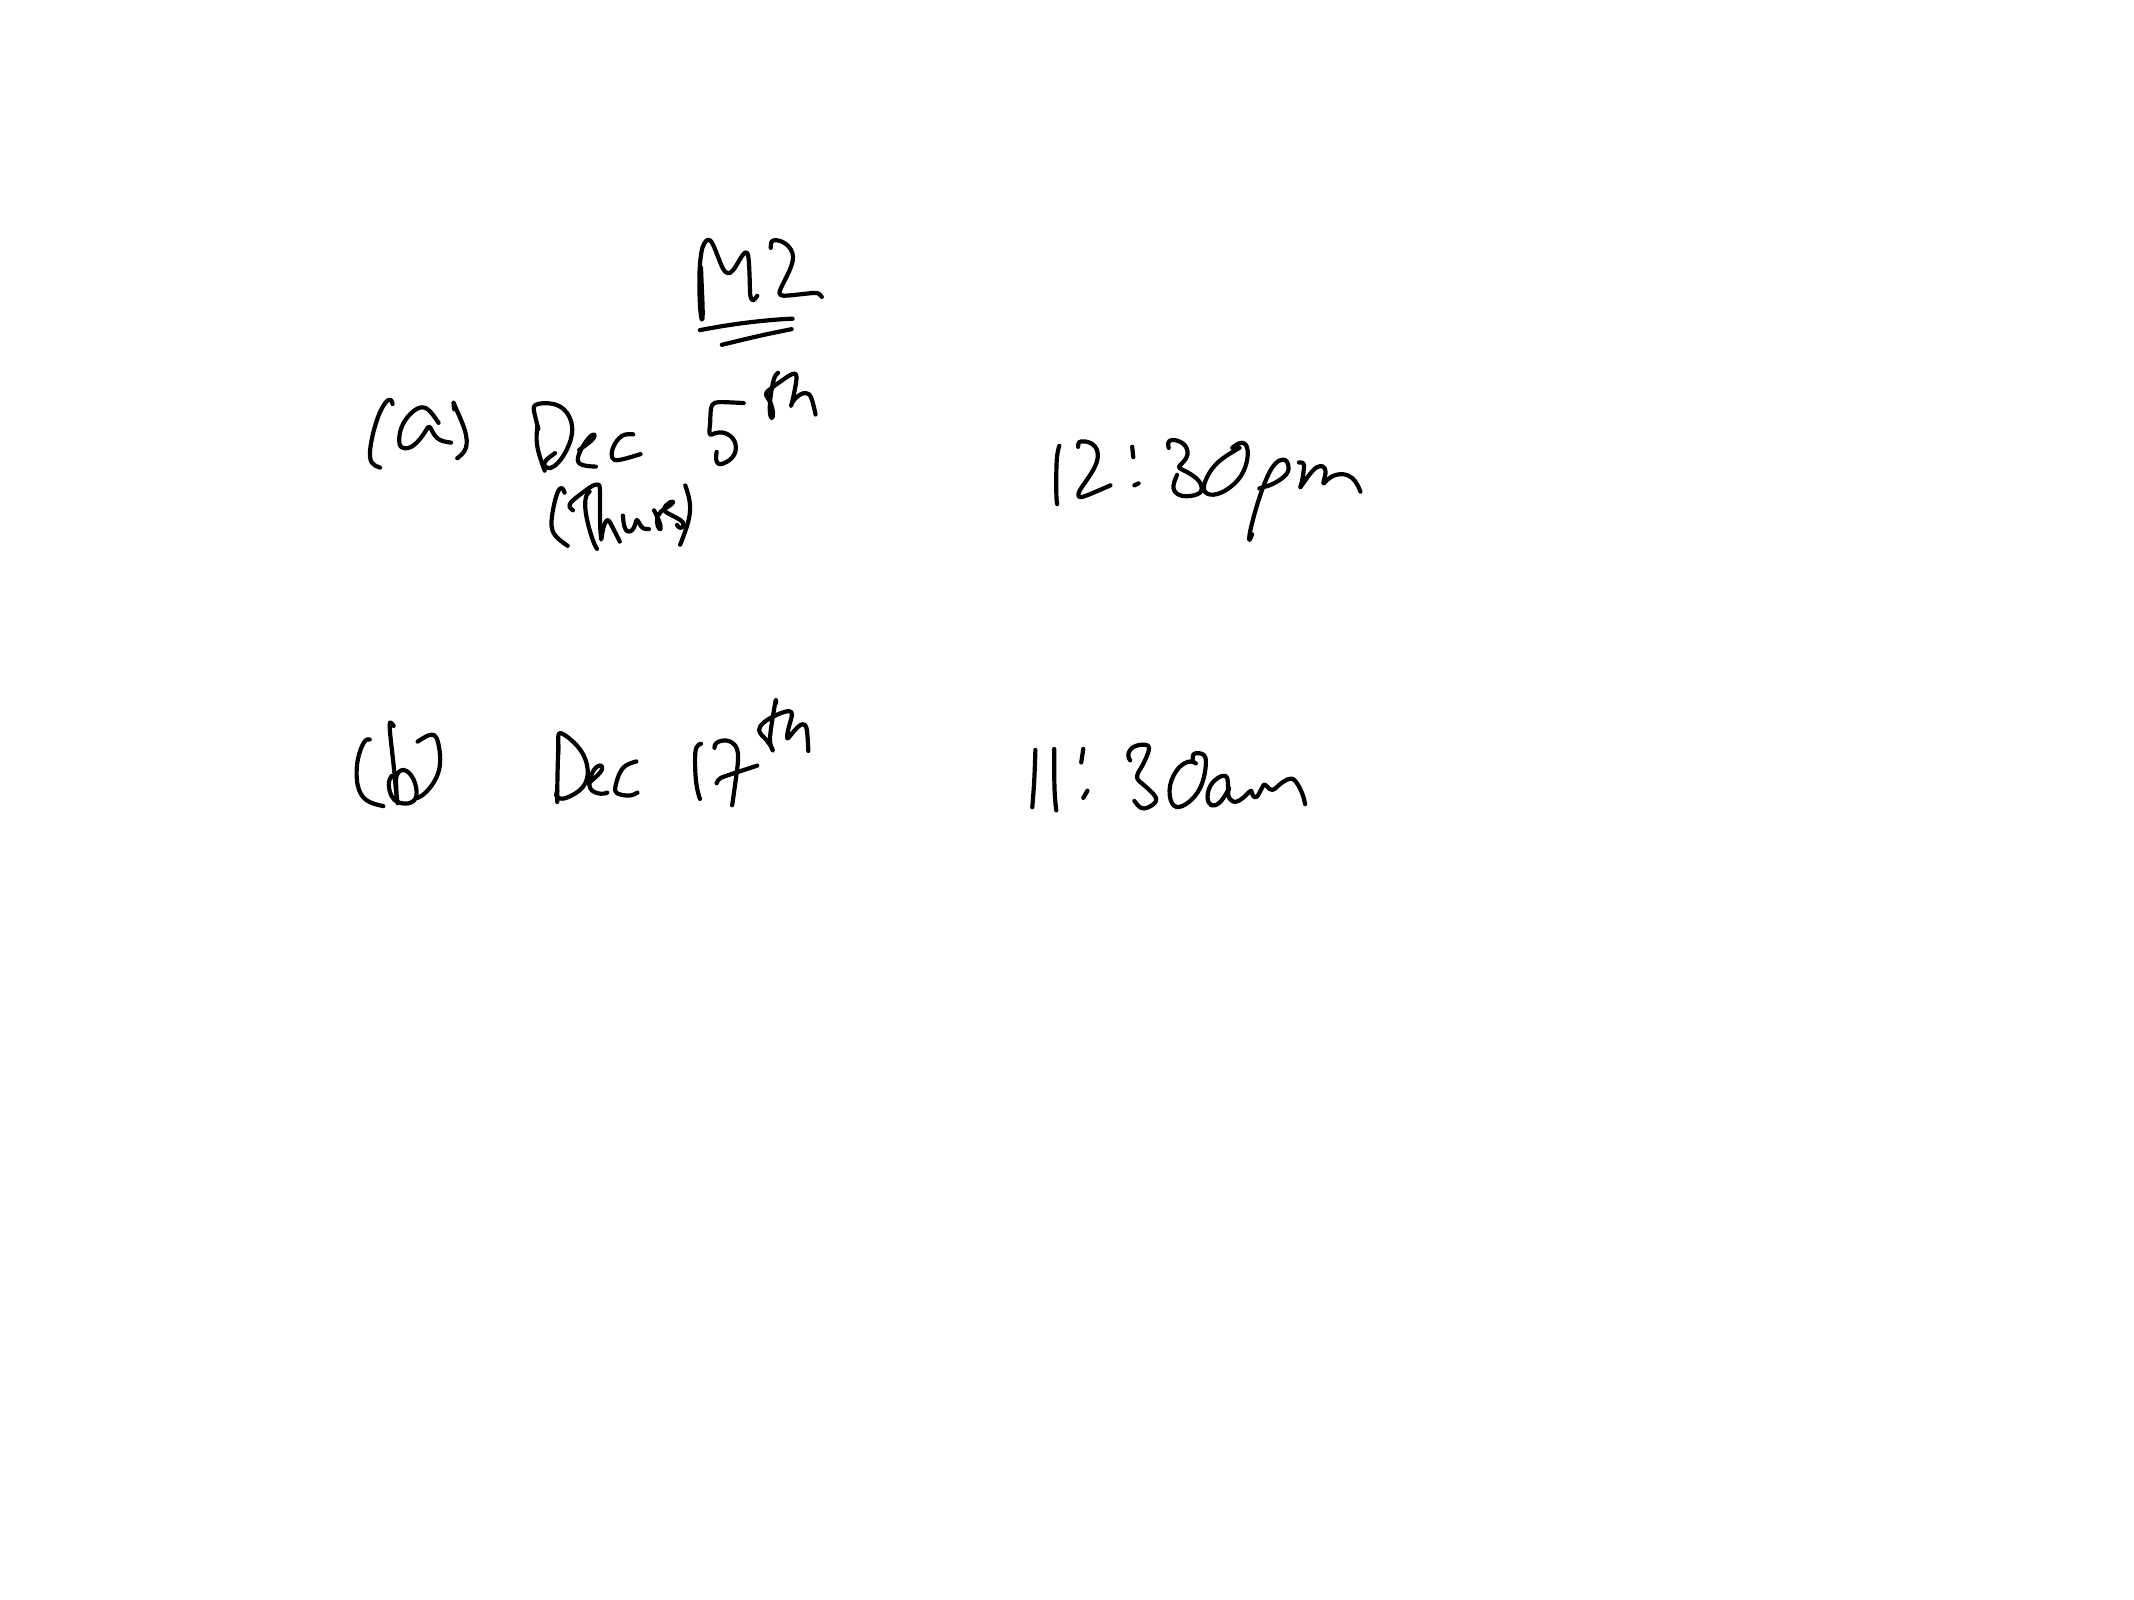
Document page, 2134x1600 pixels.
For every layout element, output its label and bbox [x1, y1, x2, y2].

text_box [356, 239, 1361, 811]
